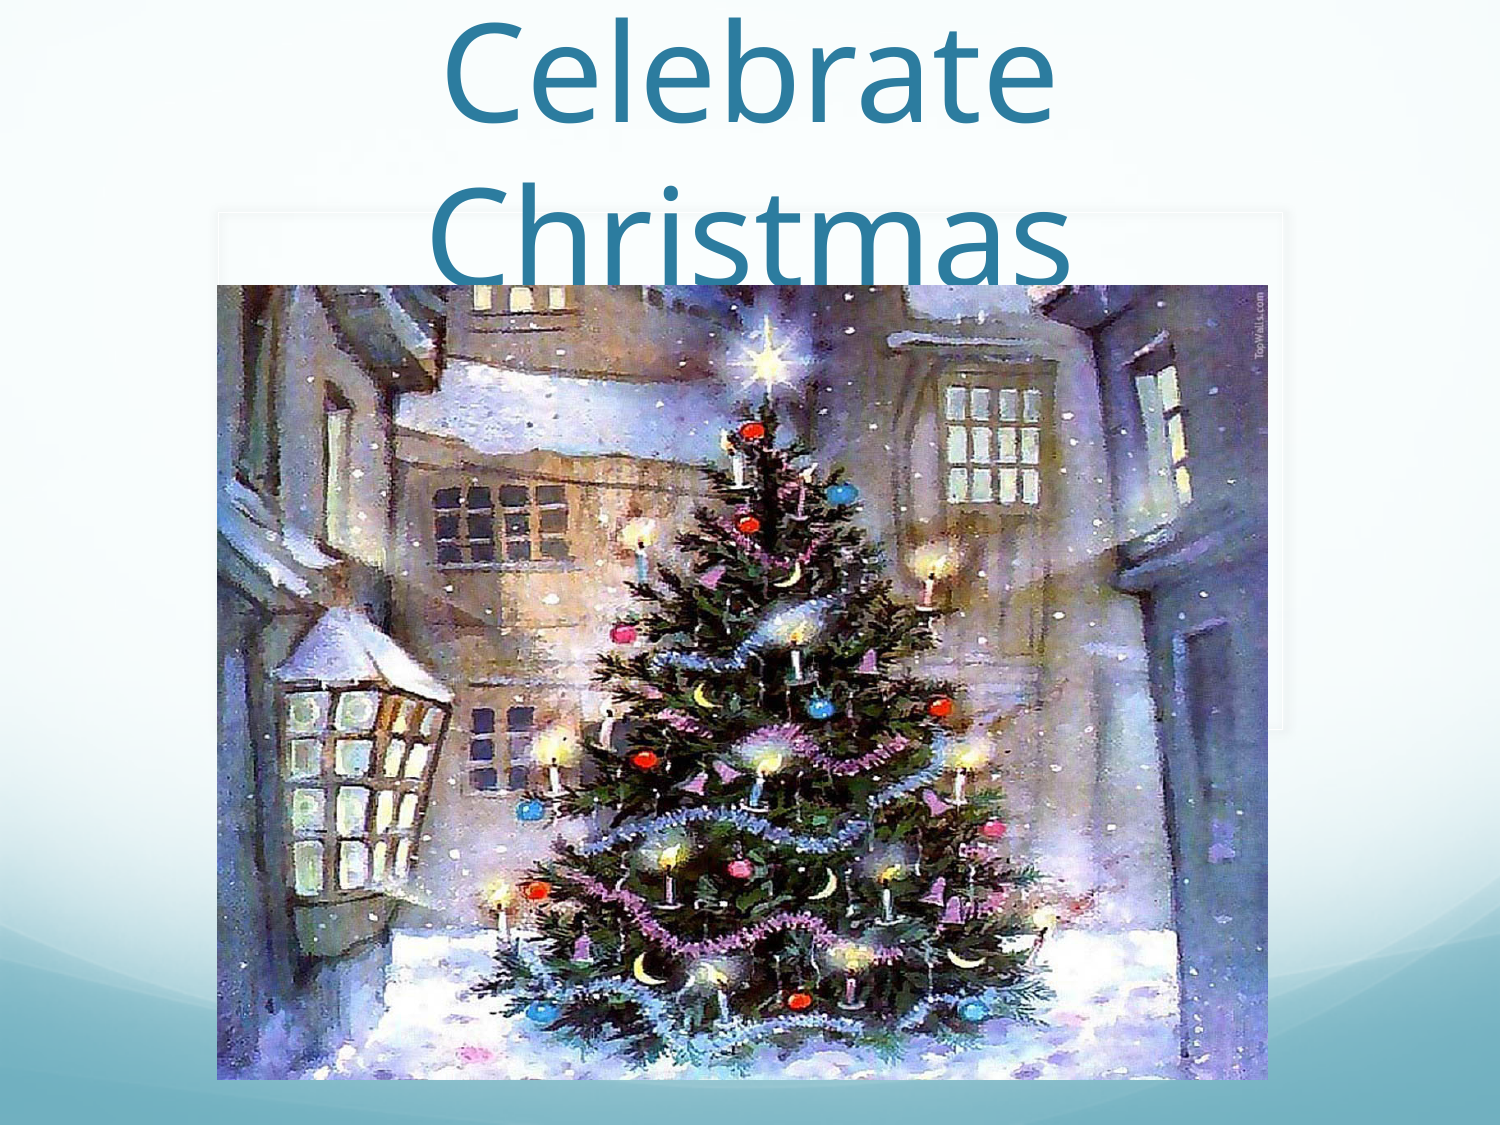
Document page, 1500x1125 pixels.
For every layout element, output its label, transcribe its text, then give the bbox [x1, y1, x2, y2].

picture [216, 285, 1269, 1081]
title Celebrate Christmas [217, 29, 1283, 287]
